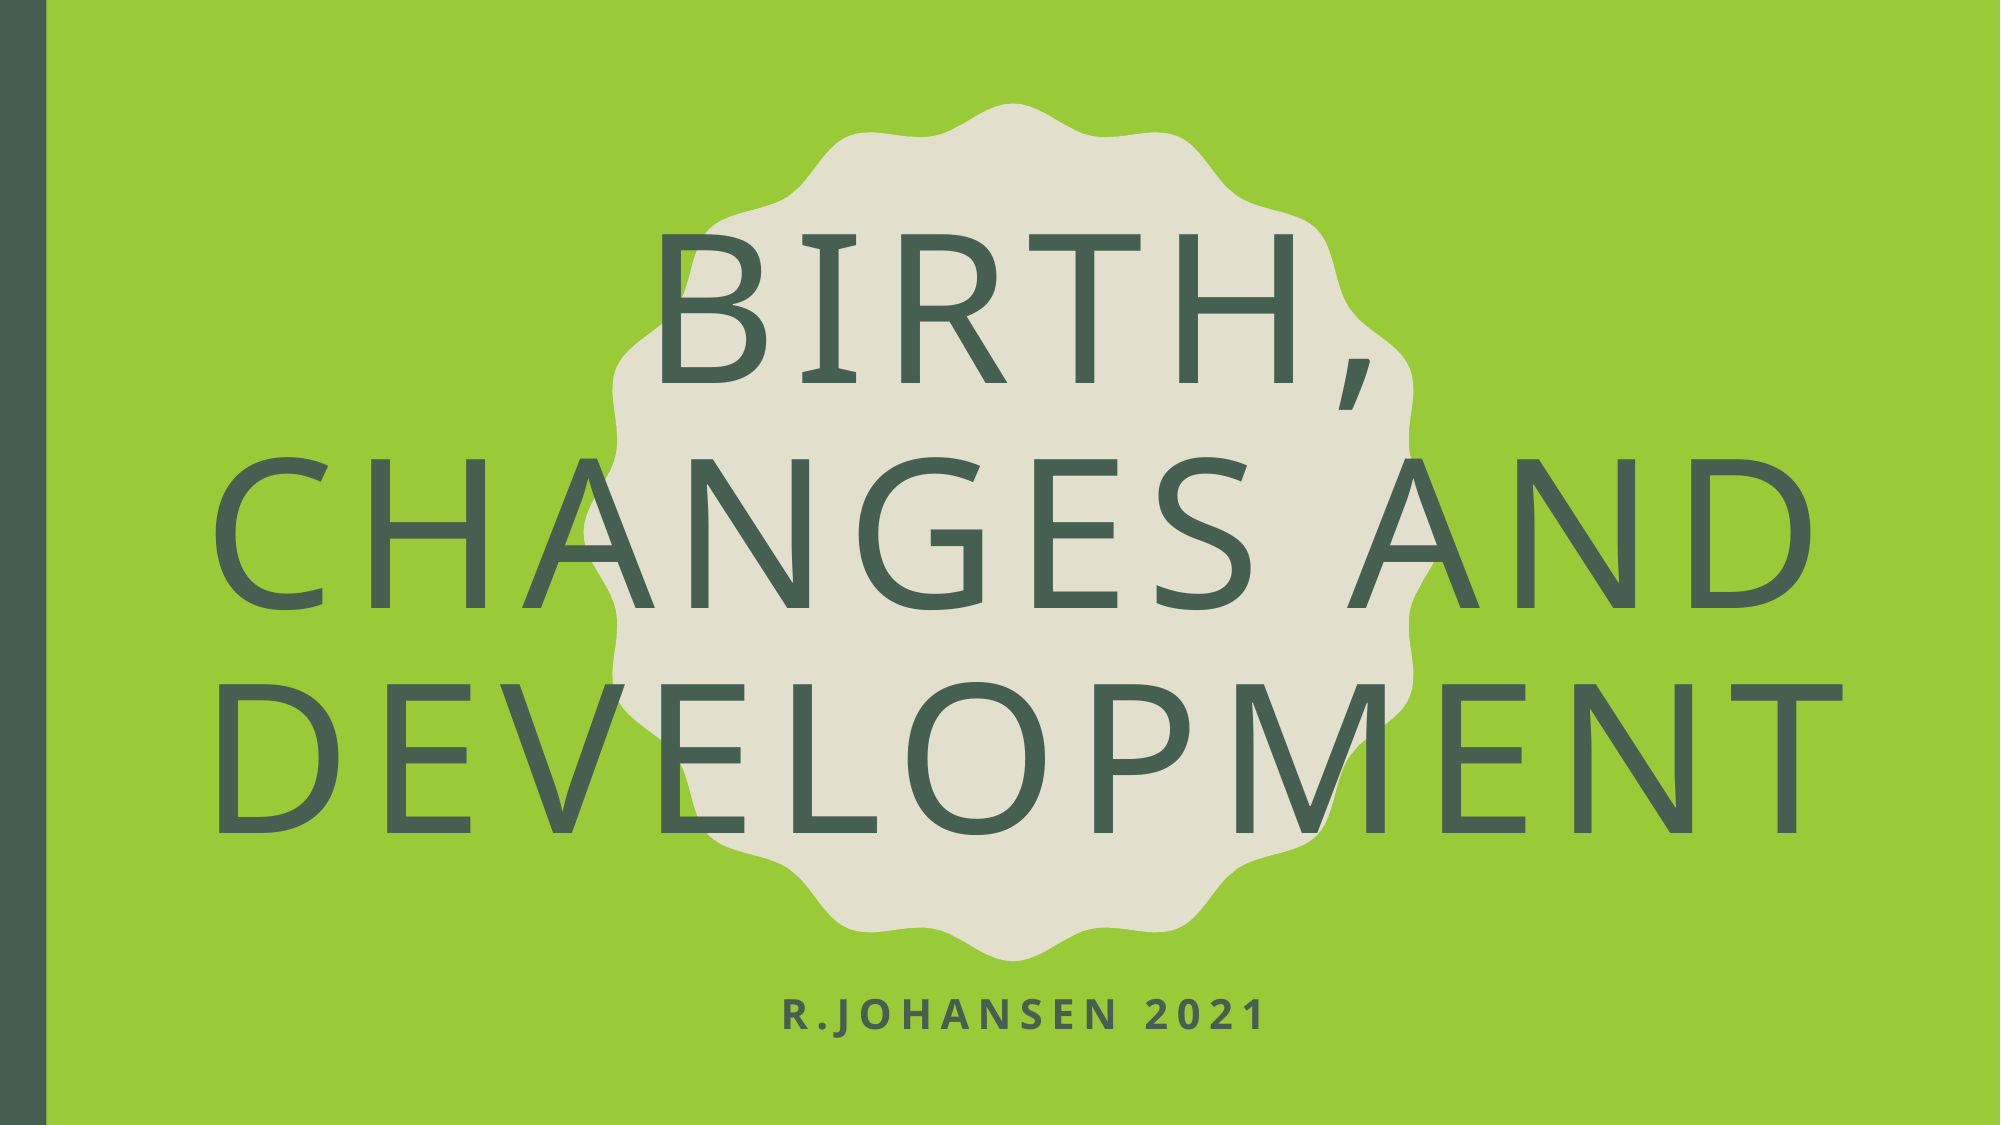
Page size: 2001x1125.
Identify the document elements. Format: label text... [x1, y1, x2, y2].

subtitle R.JOHANSEN 2021 [363, 980, 1684, 1103]
title Birth, Changes and Development [176, 180, 1870, 902]
